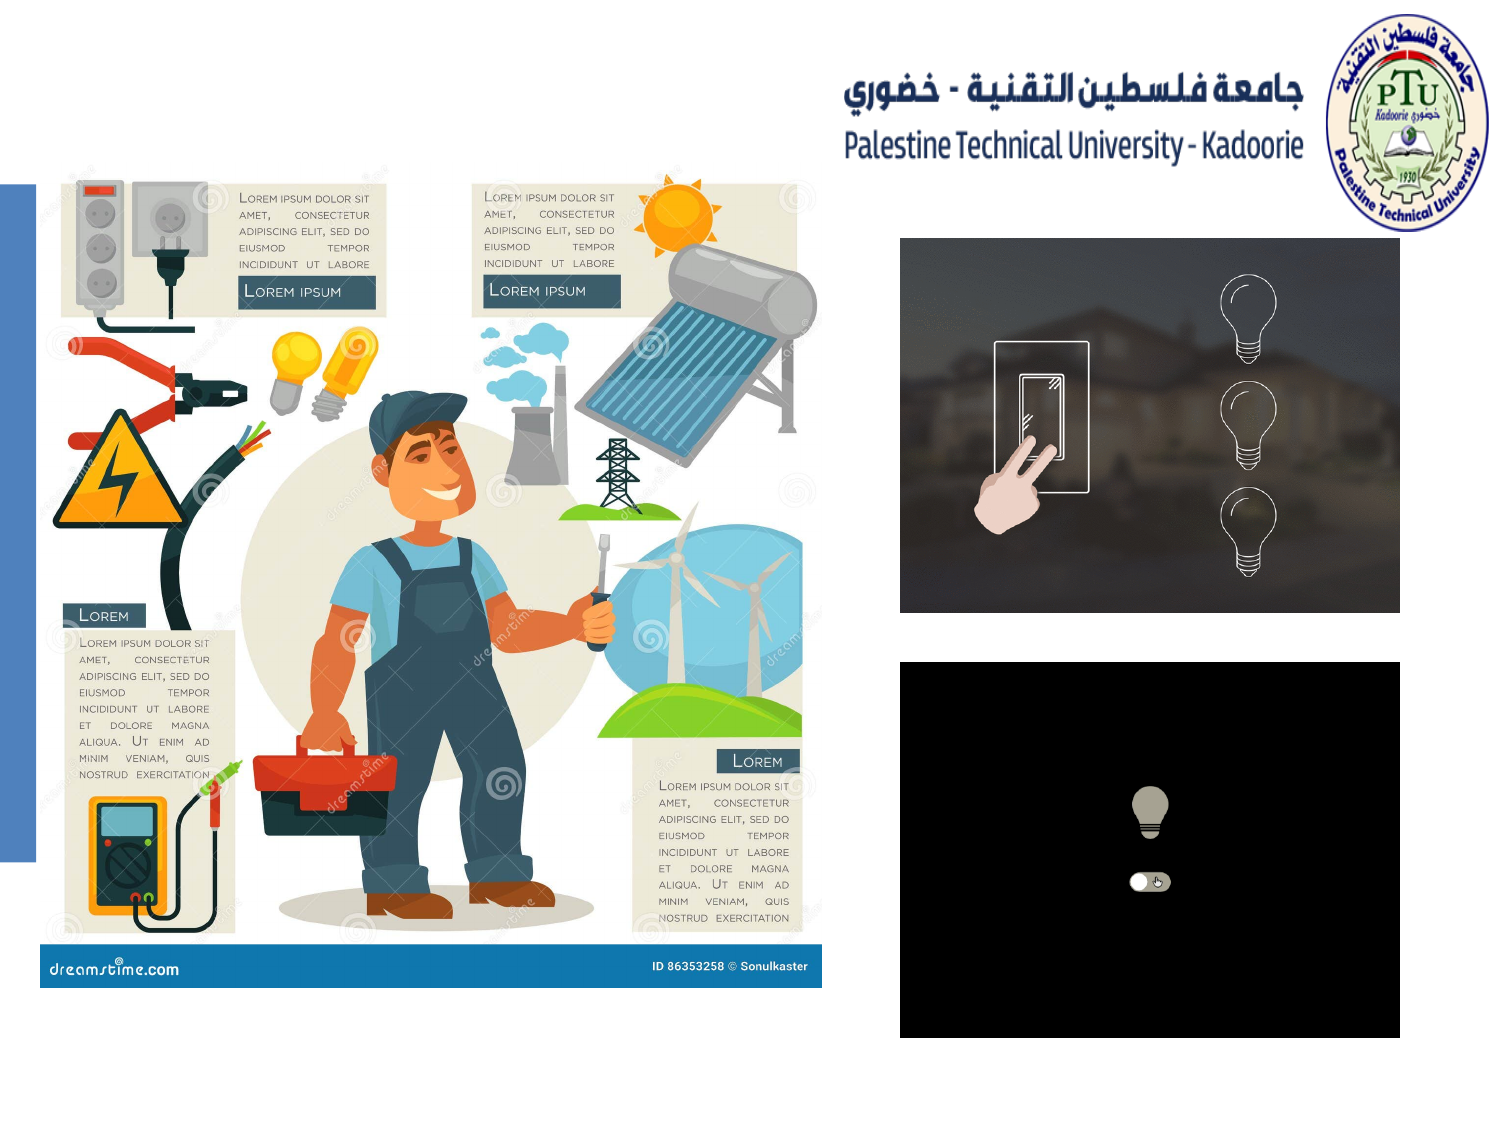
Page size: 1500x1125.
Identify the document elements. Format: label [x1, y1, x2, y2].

picture [844, 14, 1489, 232]
picture [899, 237, 1400, 613]
picture [899, 662, 1400, 1038]
picture [39, 162, 822, 988]
text_box [0, 184, 34, 863]
